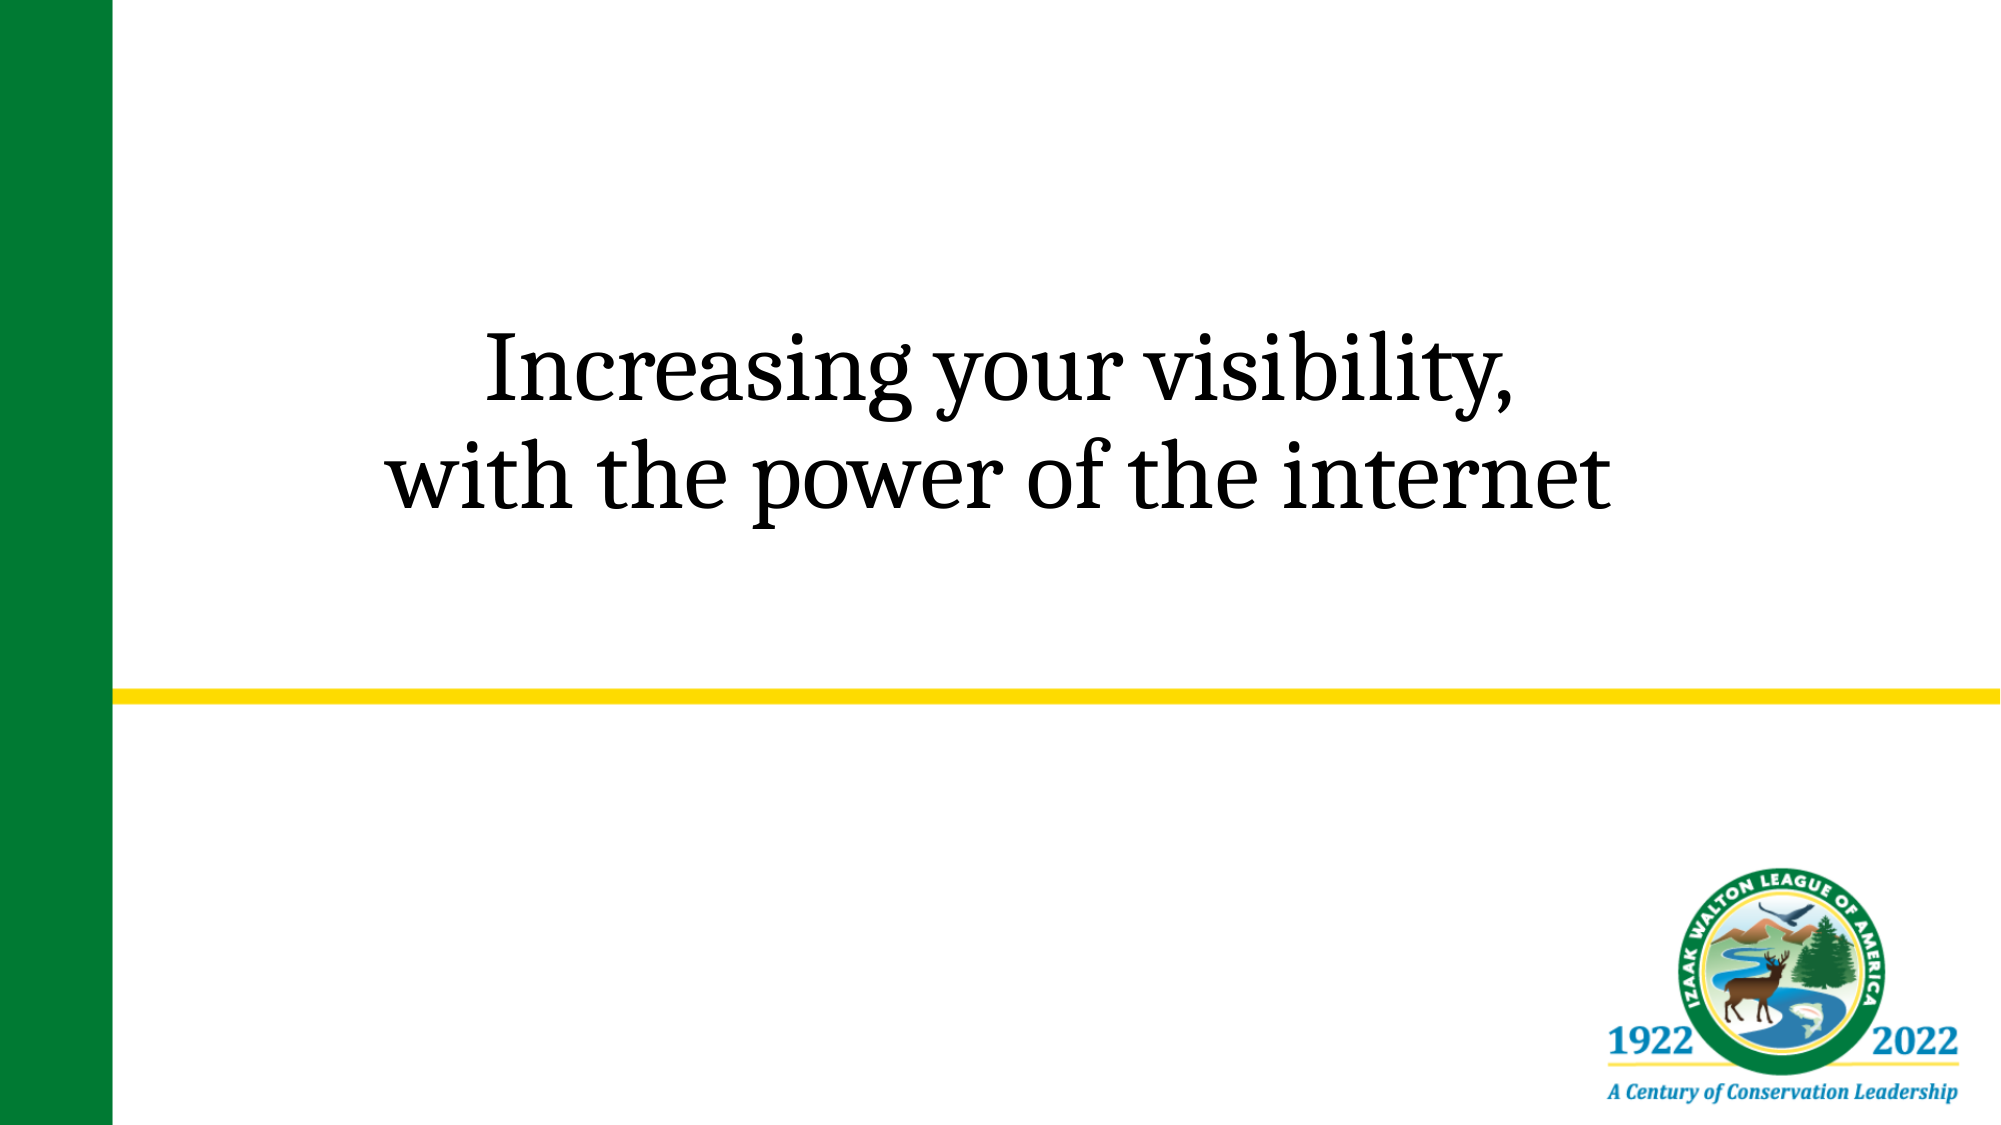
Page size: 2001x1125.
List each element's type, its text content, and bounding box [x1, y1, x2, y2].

title Increasing your visibility, with the power of the internet [137, 93, 1863, 538]
picture [0, 0, 2001, 1125]
